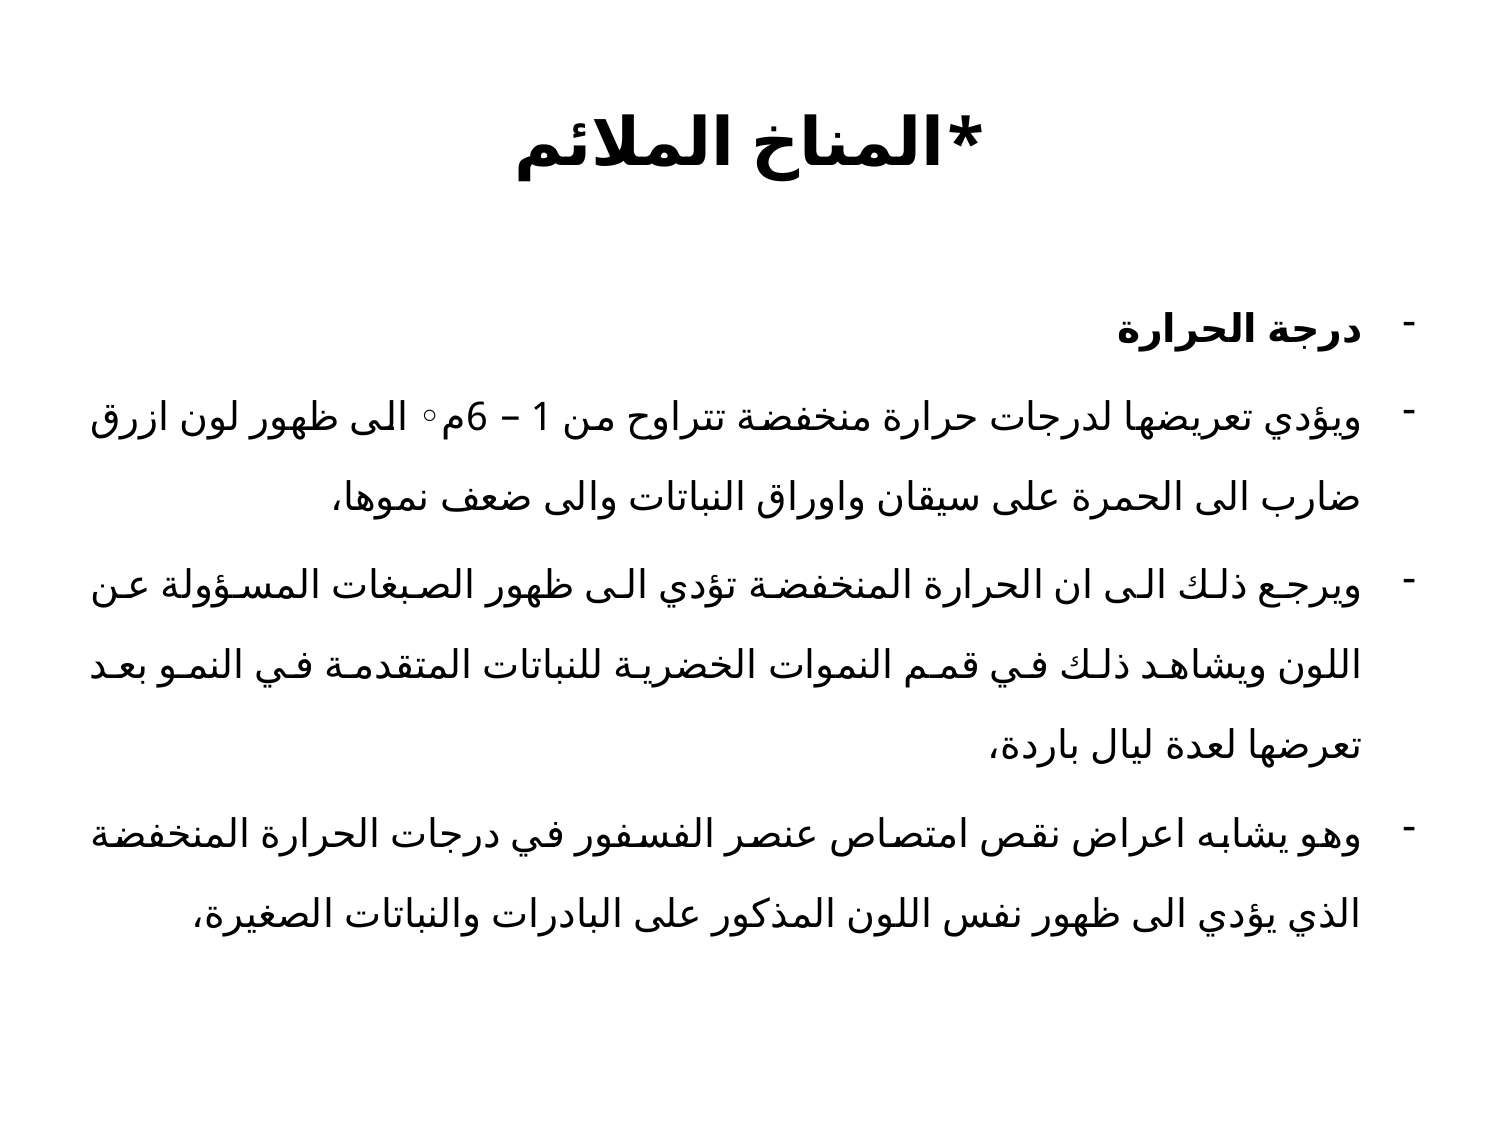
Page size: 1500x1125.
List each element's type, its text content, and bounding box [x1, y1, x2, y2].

title *المناخ الملائم [75, 45, 1425, 233]
list درجة الحرارة ويؤدي تعريضها لدرجات حرارة منخفضة تتراوح من 1 – 6م◦ الى ظهور لون ازرق ضارب الى الحمرة على سيقان واوراق النباتات والى ضعف نموها، ويرجع ذلك الى ان الحرارة المنخفضة تؤدي الى ظهور الصبغات المسؤولة عن اللون ويشاهد ذلك في قمم النموات الخضرية للنباتات المتقدمة في النمو بعد تعرضها لعدة ليال باردة، وهو يشابه اعراض نقص امتصاص عنصر الفسفور في درجات الحرارة المنخفضة الذي يؤدي الى ظهور نفس اللون المذكور على البادرات والنباتات الصغيرة، [75, 262, 1425, 1005]
